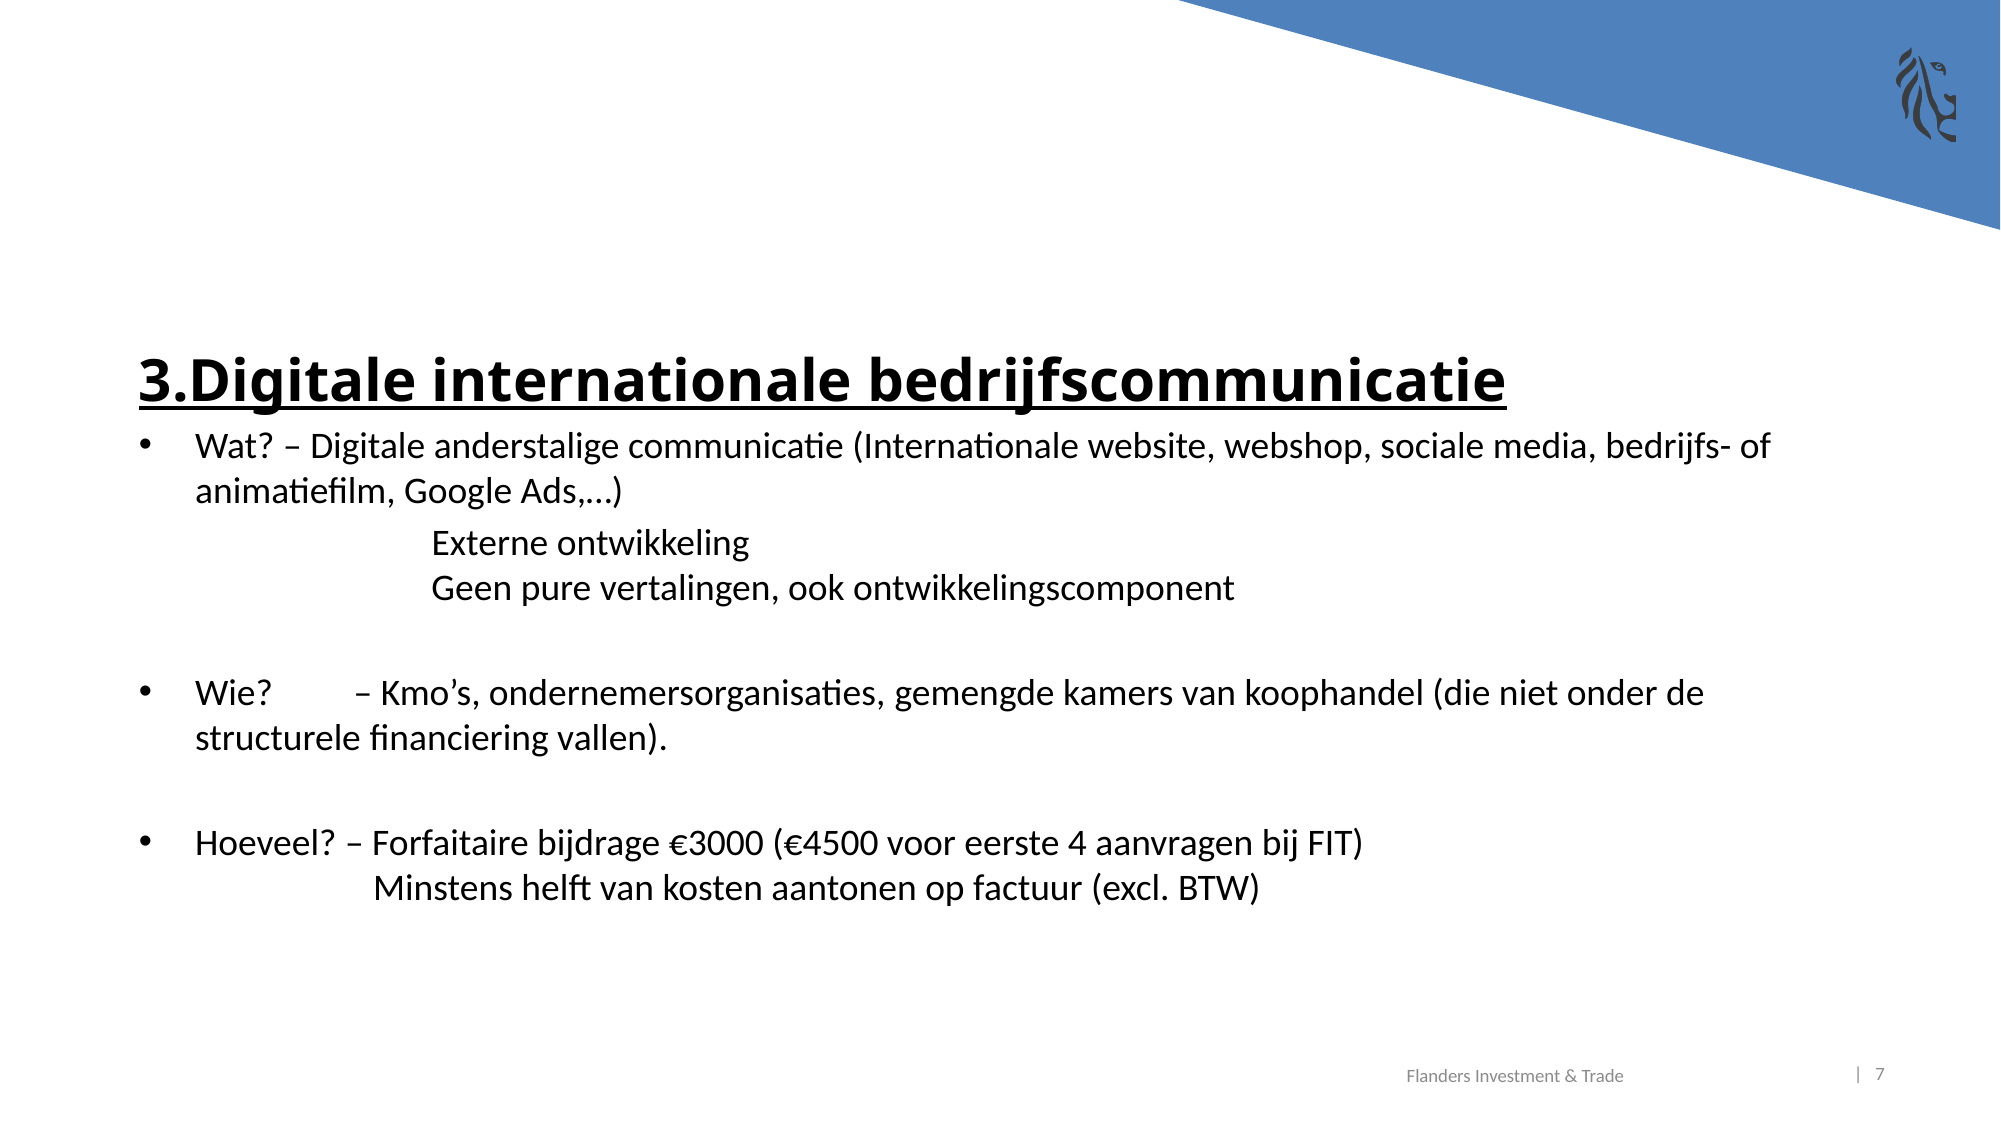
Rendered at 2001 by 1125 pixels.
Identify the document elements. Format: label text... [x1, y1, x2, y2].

footer Flanders Investment & Trade [1119, 1045, 1911, 1105]
picture [1896, 47, 1956, 142]
list 3.Digitale internationale bedrijfscommunicatie Wat? – Digitale anderstalige communicatie (Internationale website, webshop, sociale media, bedrijfs- of animatiefilm, Google Ads,…) Externe ontwikkeling Geen pure vertalingen, ook ontwikkelingscomponent Wie? – Kmo’s, ondernemersorganisaties, gemengde kamers van koophandel (die niet onder de structurele financiering vallen). Hoeveel? – Forfaitaire bijdrage €3000 (€4500 voor eerste 4 aanvragen bij FIT) Minstens helft van kosten aantonen op factuur (excl. BTW) [123, 335, 1802, 1021]
